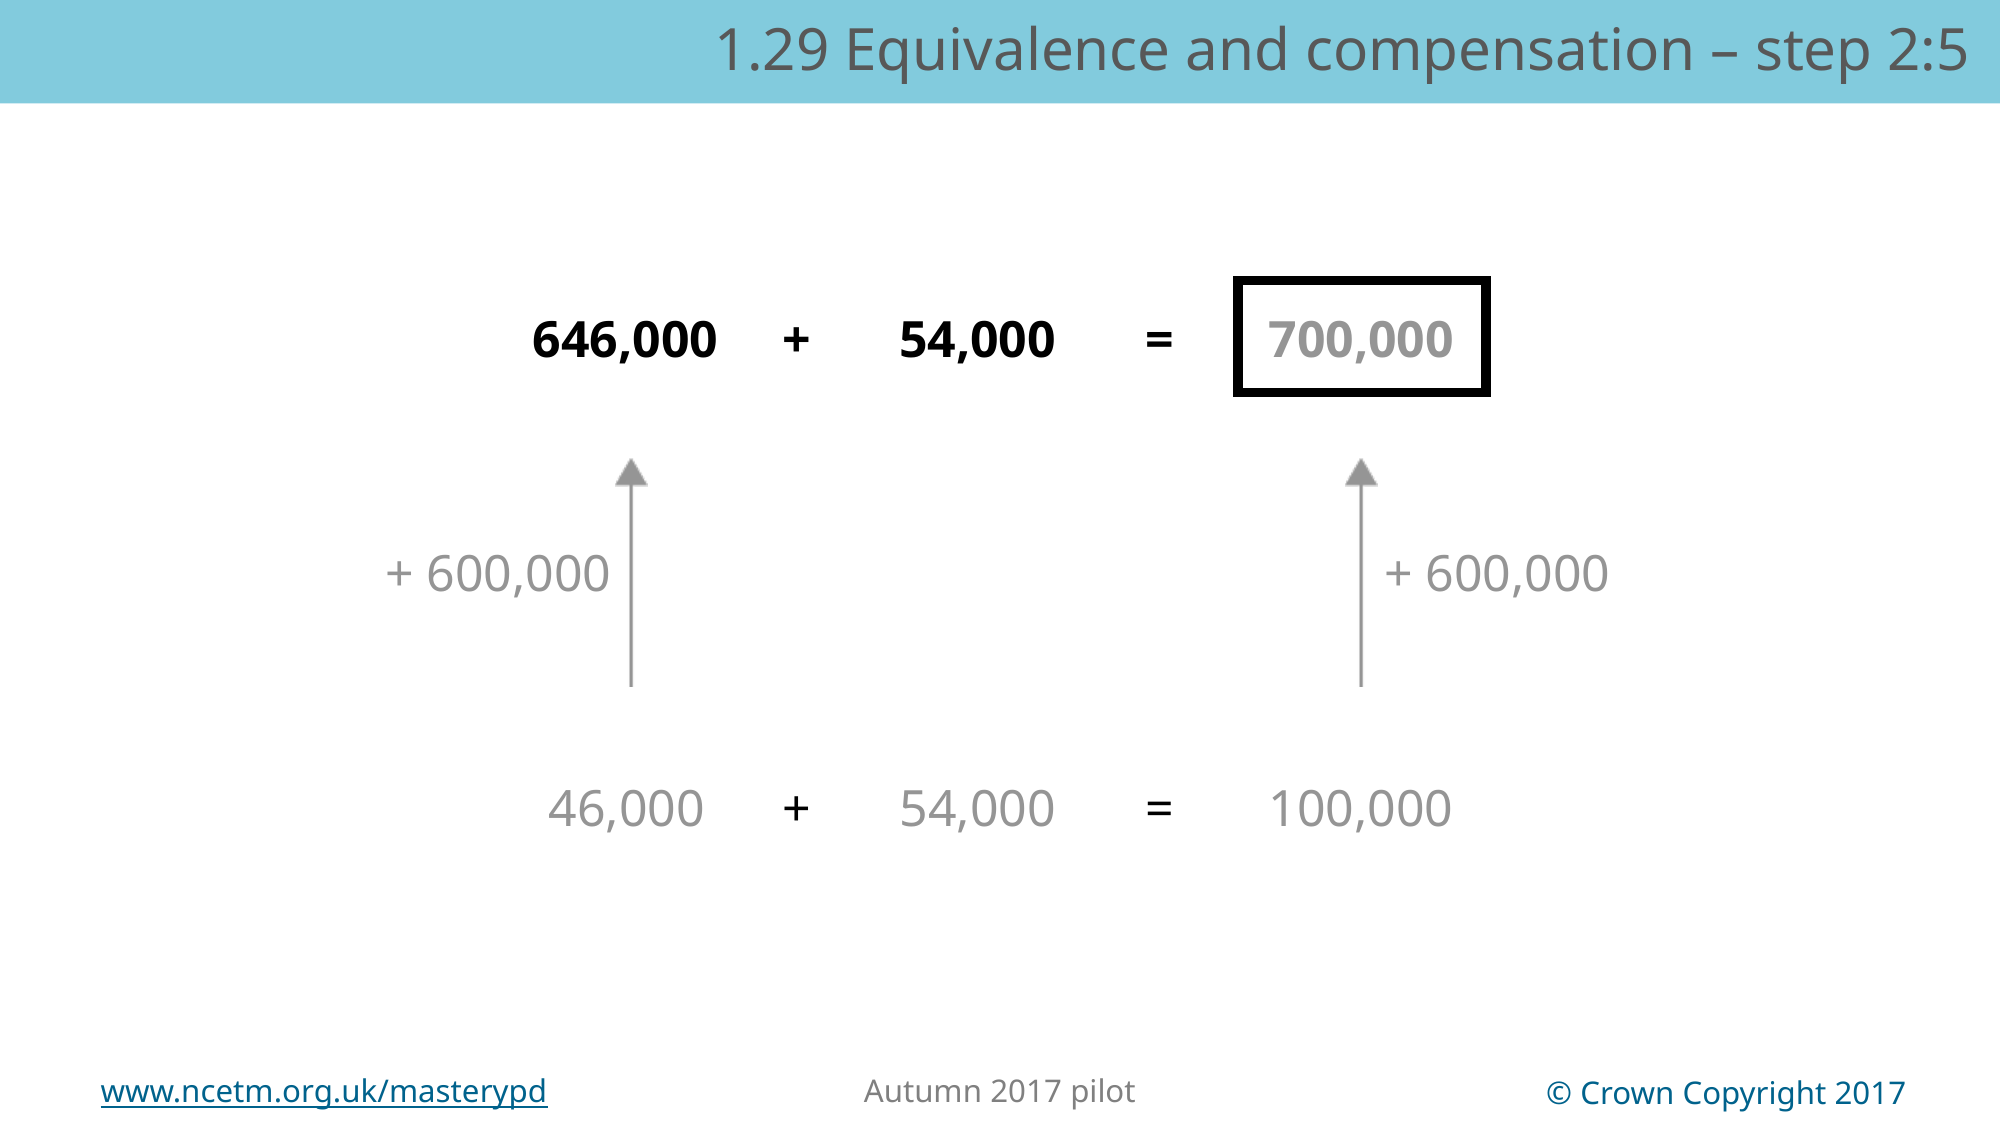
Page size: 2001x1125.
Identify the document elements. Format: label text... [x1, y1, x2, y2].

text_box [528, 769, 1472, 845]
text_box 646,000 [517, 299, 733, 375]
text_box 54,000 [884, 299, 1072, 375]
text_box = [1130, 299, 1189, 375]
picture [615, 458, 648, 687]
text_box + [767, 299, 826, 375]
list 1.29 Equivalence and compensation – step 2:5 [0, 0, 2000, 104]
text_box + 600,000 [370, 534, 615, 610]
text_box + 600,000 [1378, 534, 1626, 610]
text_box [1237, 280, 1486, 393]
picture [1345, 458, 1378, 687]
